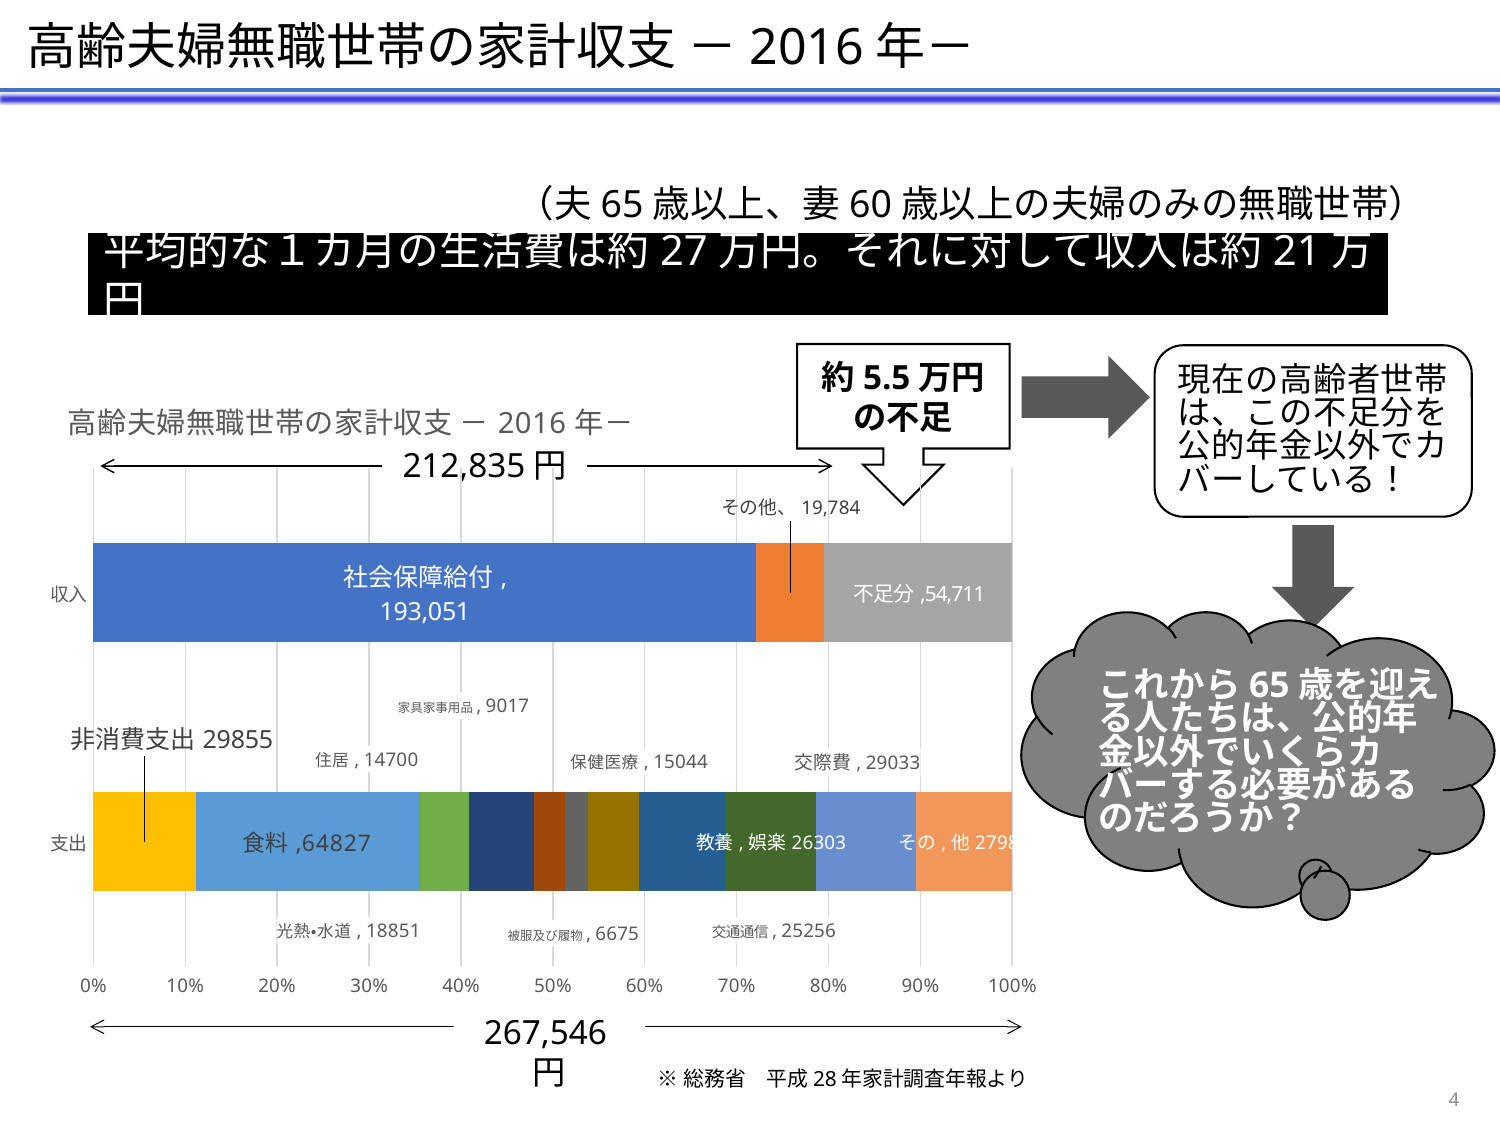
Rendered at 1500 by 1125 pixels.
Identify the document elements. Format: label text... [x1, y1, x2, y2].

text_box 267,546円 [453, 1012, 646, 1026]
text_box [1058, 353, 1152, 442]
chart [29, 373, 1058, 1012]
text_box 約5.5万円の不足 [796, 342, 1011, 373]
text_box 平均的な１カ月の生活費は約27万円。それに対して収入は約21万円 [88, 233, 1388, 315]
text_box ※総務省 平成28年家計調査年報より [643, 1058, 1043, 1099]
text_box （夫65歳以上、妻60歳以上の夫婦のみの無職世帯） [501, 172, 1456, 233]
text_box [1058, 611, 1495, 907]
slide_number 4 [1433, 1071, 1471, 1125]
text_box 現在の高齢者世帯は、この不足分を公的年金以外でカバーしている！ [1153, 344, 1473, 518]
text_box 267,546円 [453, 1027, 646, 1051]
text_box 高齢夫婦無職世帯の家計収支 －2016年－ [11, 7, 1002, 82]
text_box [1271, 525, 1355, 611]
